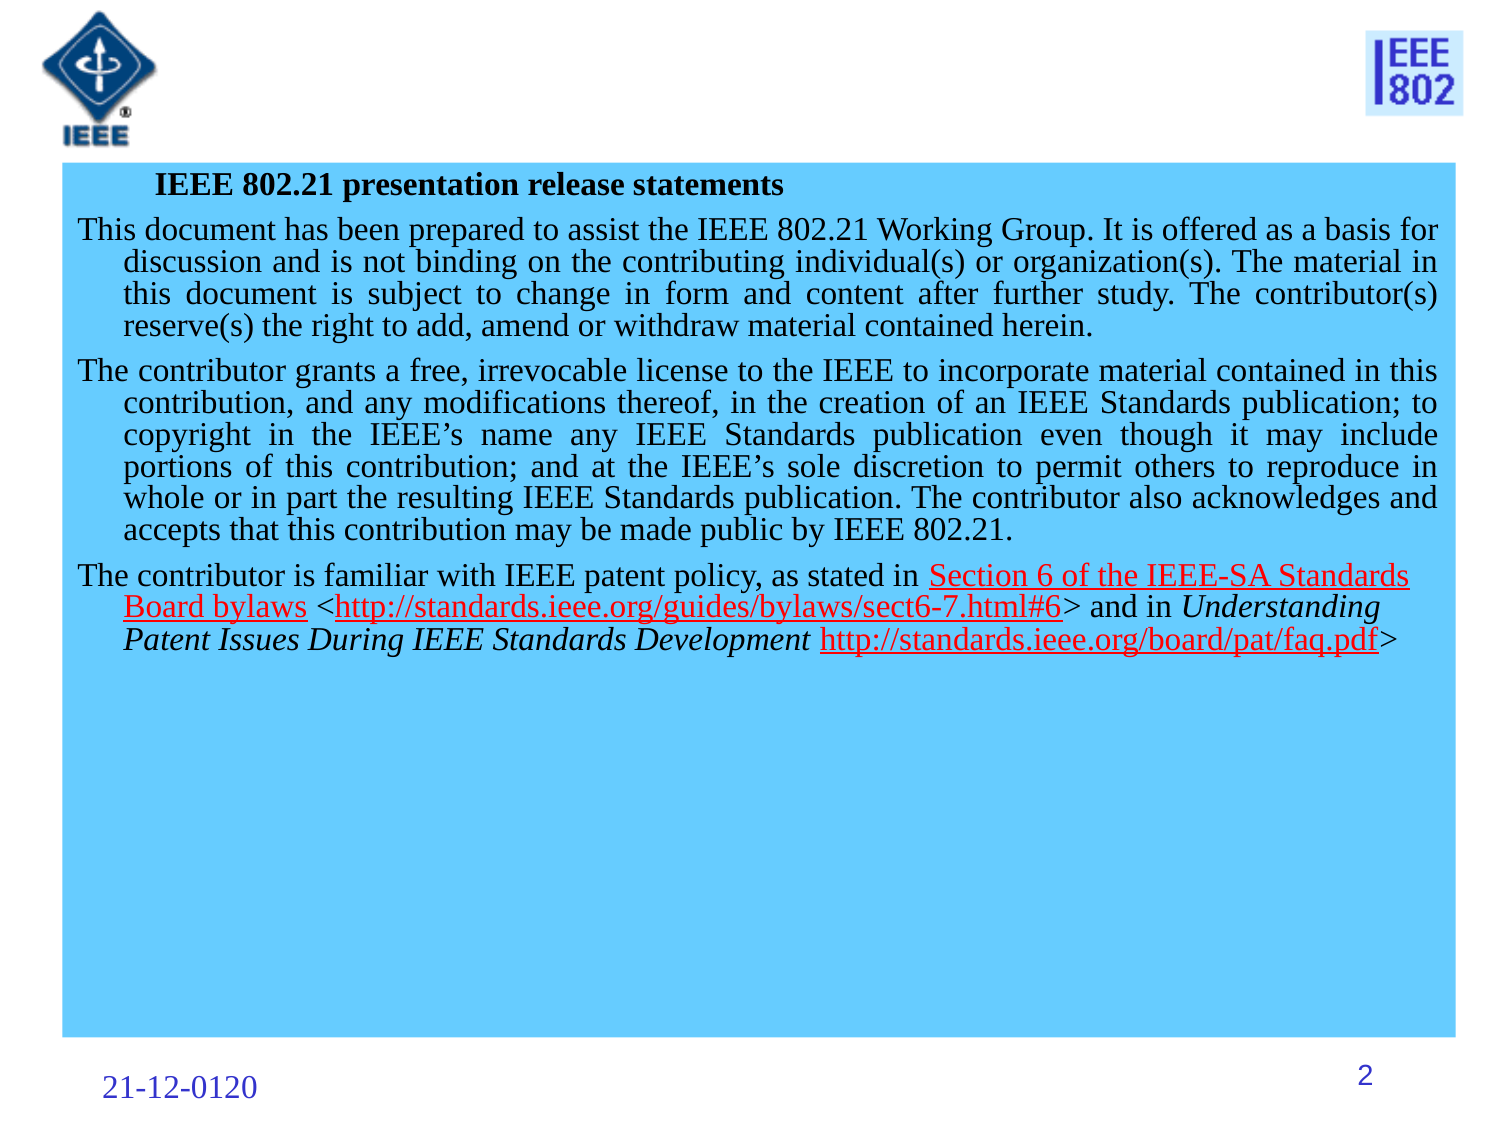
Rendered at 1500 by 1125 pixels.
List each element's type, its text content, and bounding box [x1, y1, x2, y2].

picture [37, 9, 162, 150]
picture [1351, 12, 1475, 141]
text_box IEEE 802.21 presentation release statements This document has been prepared to assist the IEEE 802.21 Working Group. It is offered as a basis for discussion and is not binding on the contributing individual(s) or organization(s). The material in this document is subject to change in form and content after further study. The contributor(s) reserve(s) the right to add, amend or withdraw material contained herein. The contributor grants a free, irrevocable license to the IEEE to incorporate material contained in this contribution, and any modifications thereof, in the creation of an IEEE Standards publication; to copyright in the IEEE’s name any IEEE Standards publication even though it may include portions of this contribution; and at the IEEE’s sole discretion to permit others to reproduce in whole or in part the resulting IEEE Standards publication. The contributor also acknowledges and accepts that this contribution may be made public by IEEE 802.21. The contributor is familiar with IEEE patent policy, as stated in Section 6 of the IEEE-SA Standards Board bylaws <http://standards.ieee.org/guides/bylaws/sect6-7.html#6> and in Understanding Patent Issues During IEEE Standards Development http://standards.ieee.org/board/pat/faq.pdf> [62, 162, 1456, 1038]
